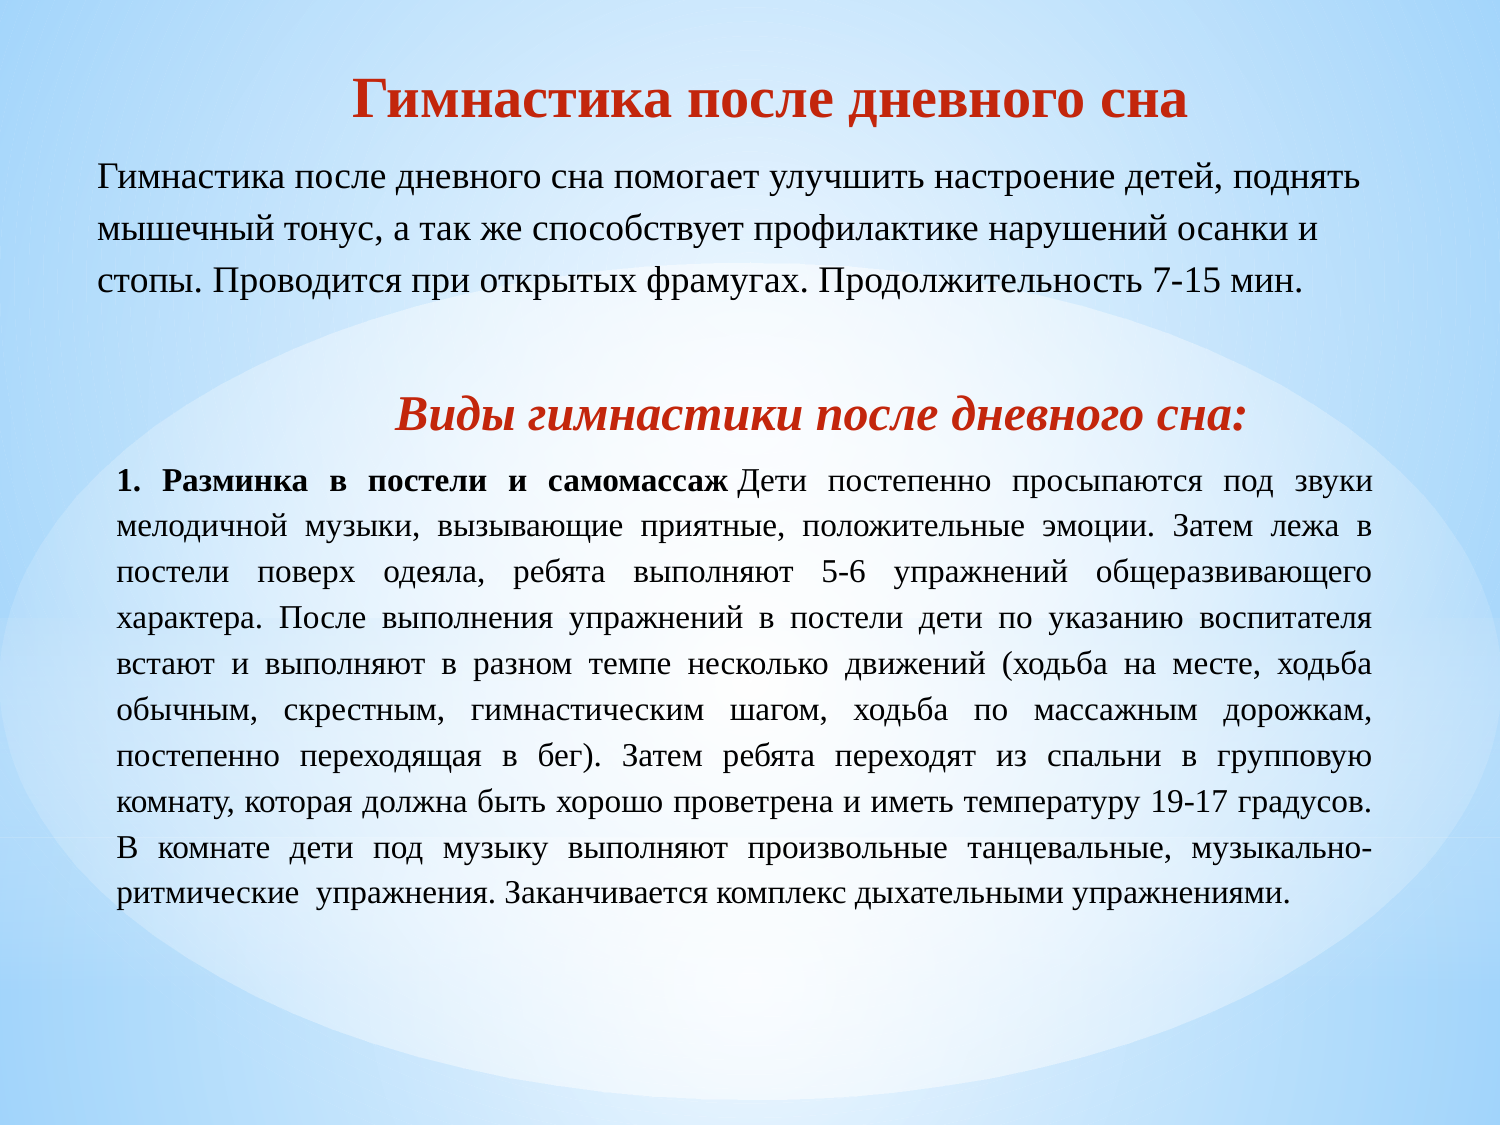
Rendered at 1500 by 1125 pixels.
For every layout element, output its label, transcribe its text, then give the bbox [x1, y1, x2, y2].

text_box Гимнастика после дневного сна помогает улучшить настроение детей, поднять мышечный тонус, а так же способствует профилактике нарушений осанки и стопы. Проводится при открытых фрамугах. Продолжительность 7-15 мин. [82, 137, 1418, 308]
text_box Гимнастика после дневного сна [337, 51, 1204, 137]
text_box Виды гимнастики после дневного сна: [123, 373, 1418, 449]
text_box 1. Разминка в постели и самомассаж Дети постепенно просыпаются под звуки мелодичной музыки, вызывающие приятные, положительные эмоции. Затем лежа в постели поверх одеяла, ребята выполняют 5-6 упражнений общеразвивающего характера. После выполнения упражнений в постели дети по указанию воспитателя встают и выполняют в разном темпе несколько движений (ходьба на месте, ходьба обычным, скрестным, гимнастическим шагом, ходьба по массажным дорожкам, постепенно переходящая в бег). Затем ребята переходят из спальни в групповую комнату, которая должна быть хорошо проветрена и иметь температуру 19-17 градусов. В комнате дети под музыку выполняют произвольные танцевальные, музыкально-ритмические упражнения. Заканчивается комплекс дыхательными упражнениями. [101, 444, 1389, 918]
